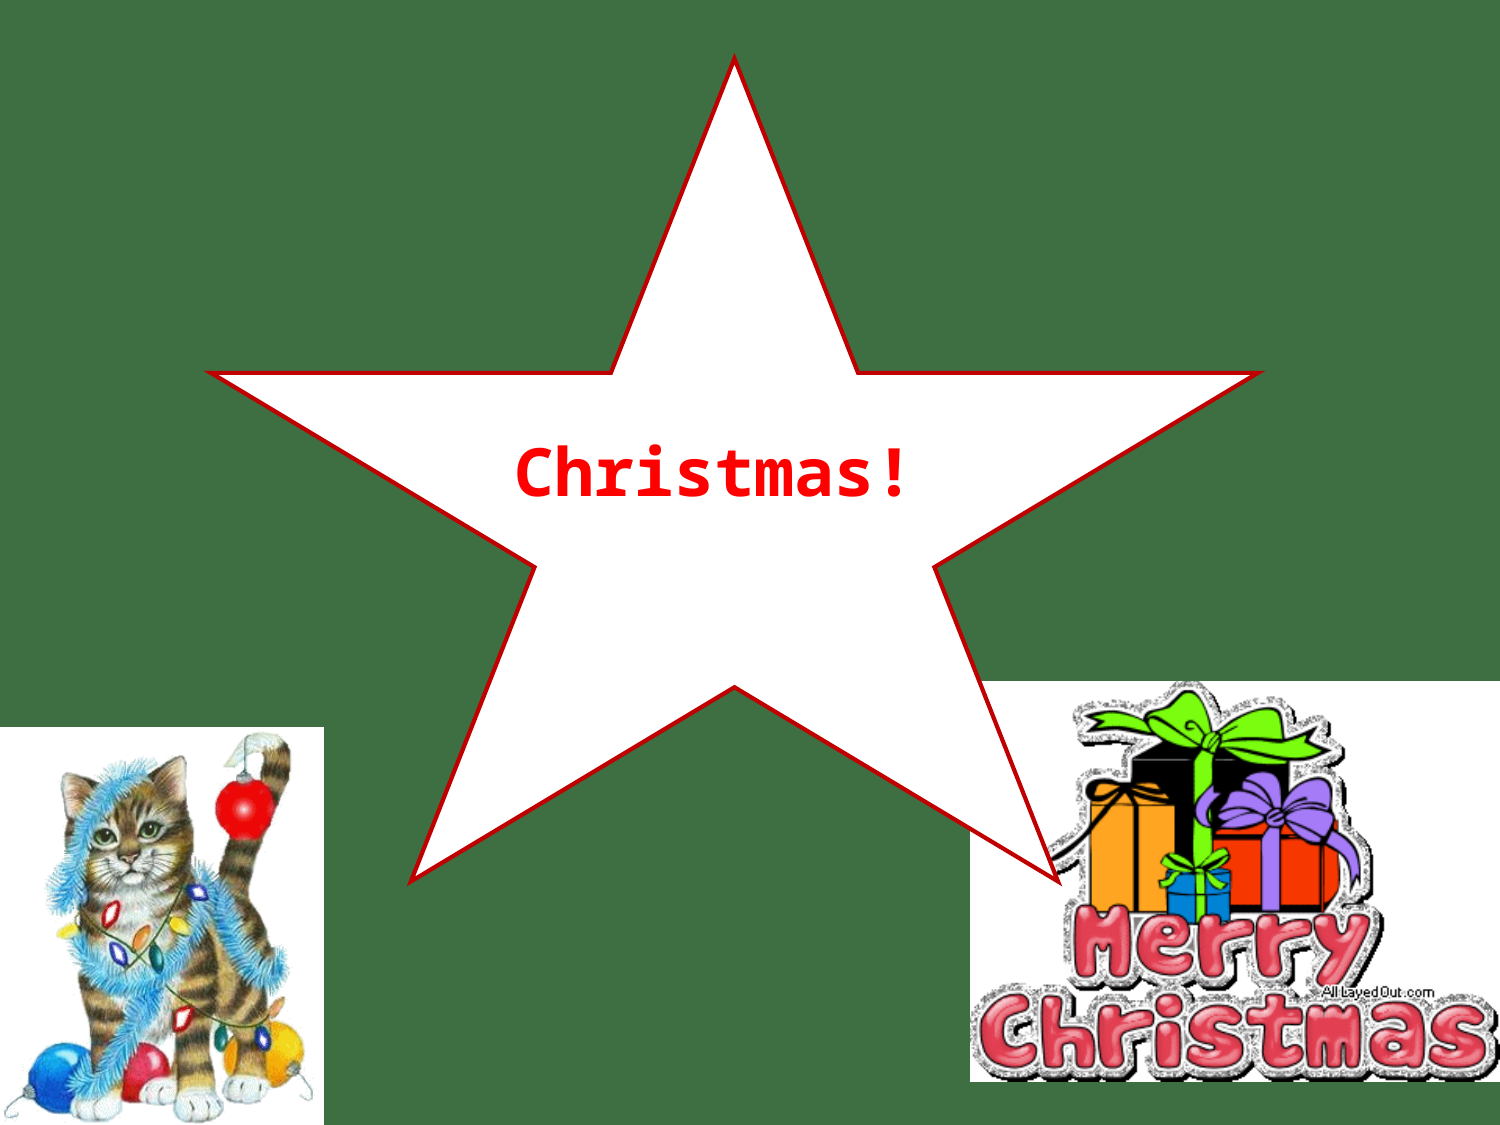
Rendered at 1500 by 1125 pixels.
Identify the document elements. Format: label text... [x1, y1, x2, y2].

text_box Christmas! [210, 58, 1258, 882]
picture [0, 726, 324, 1125]
picture [970, 681, 1500, 1082]
